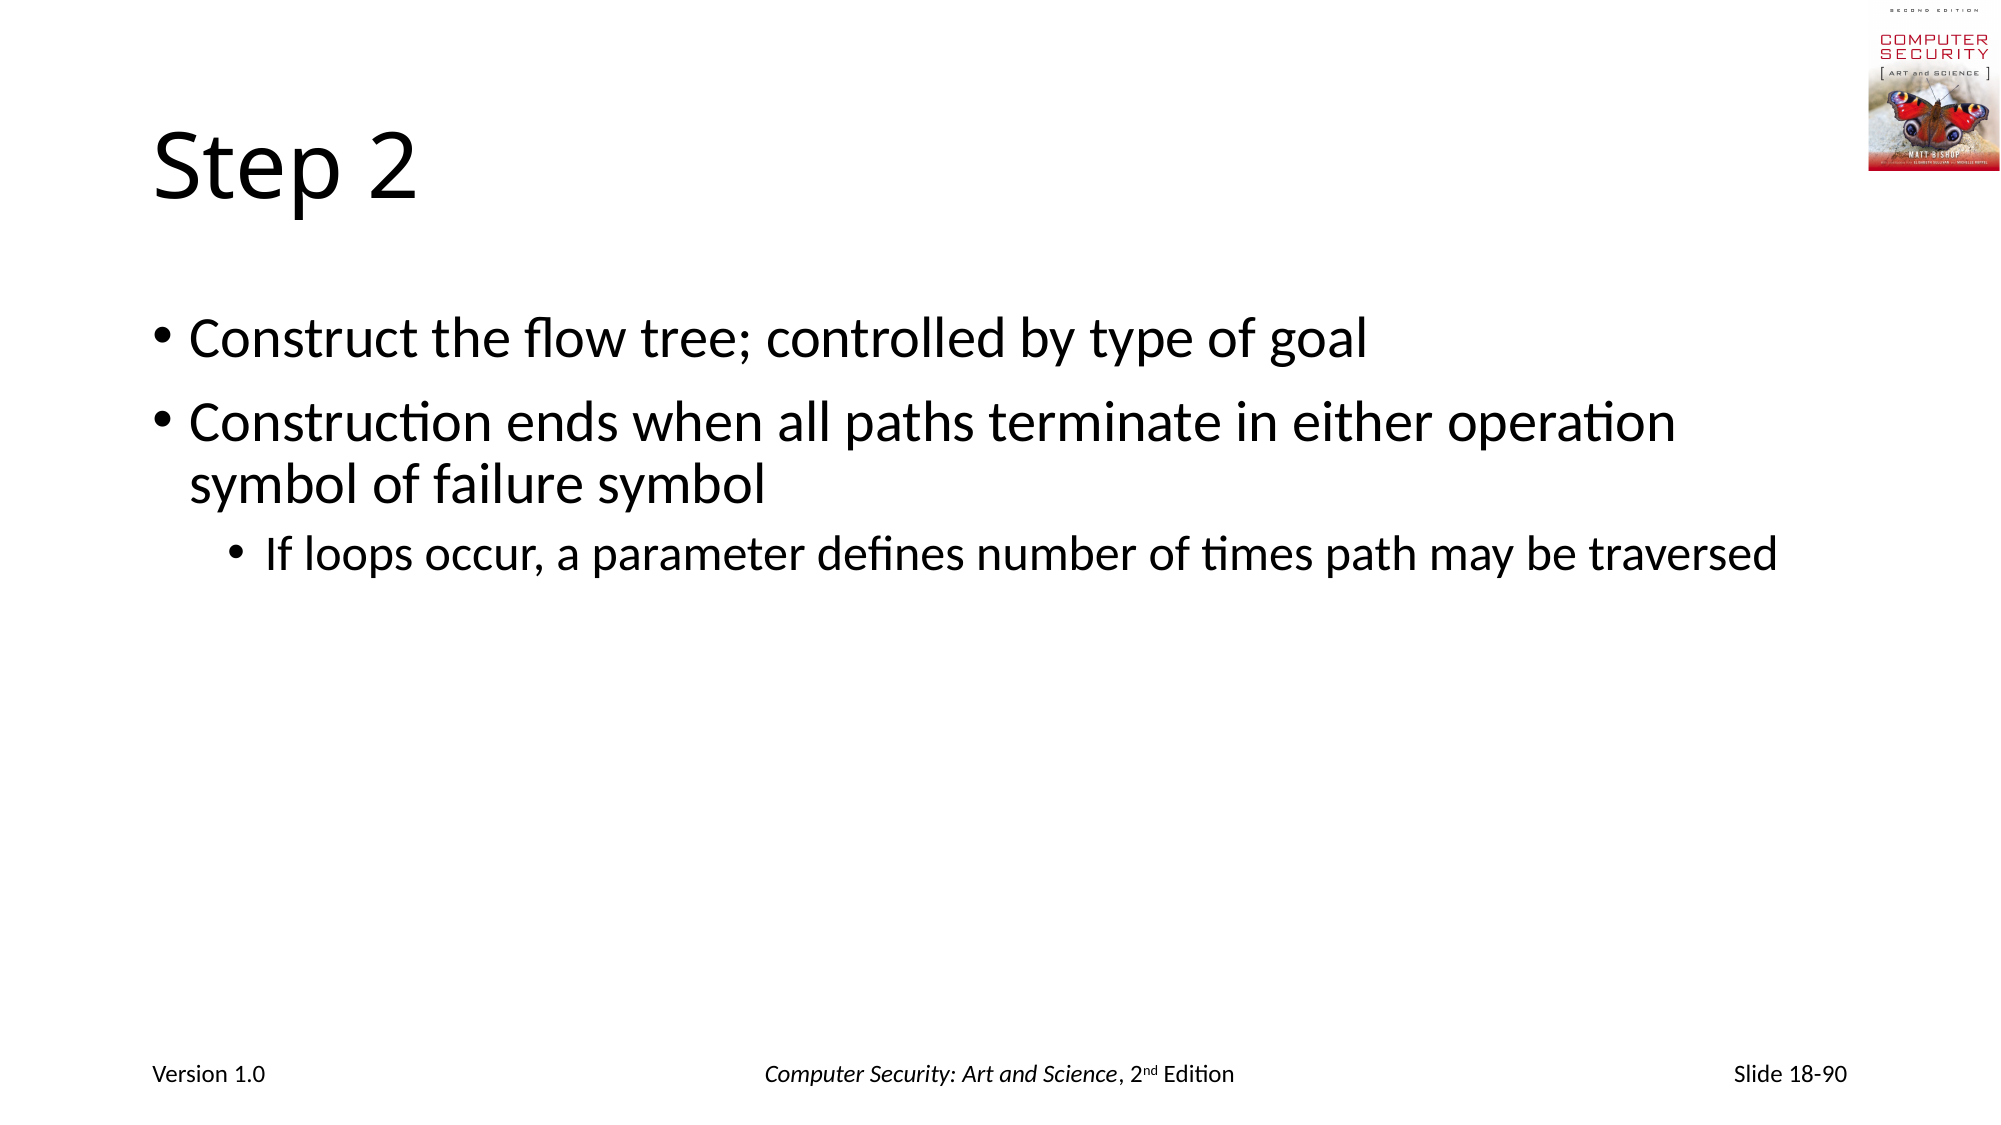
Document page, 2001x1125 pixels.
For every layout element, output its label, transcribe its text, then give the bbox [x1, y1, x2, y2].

picture [1868, 0, 2000, 171]
list Construct the flow tree; controlled by type of goal Construction ends when all paths terminate in either operation symbol of failure symbol If loops occur, a parameter defines number of times path may be traversed [137, 299, 1863, 1014]
slide_number Version 1.0 [137, 1042, 588, 1103]
slide_number Slide 18-90 [1412, 1042, 1863, 1103]
title Step 2 [137, 59, 1863, 278]
footer Computer Security: Art and Science, 2nd Edition [662, 1042, 1338, 1103]
